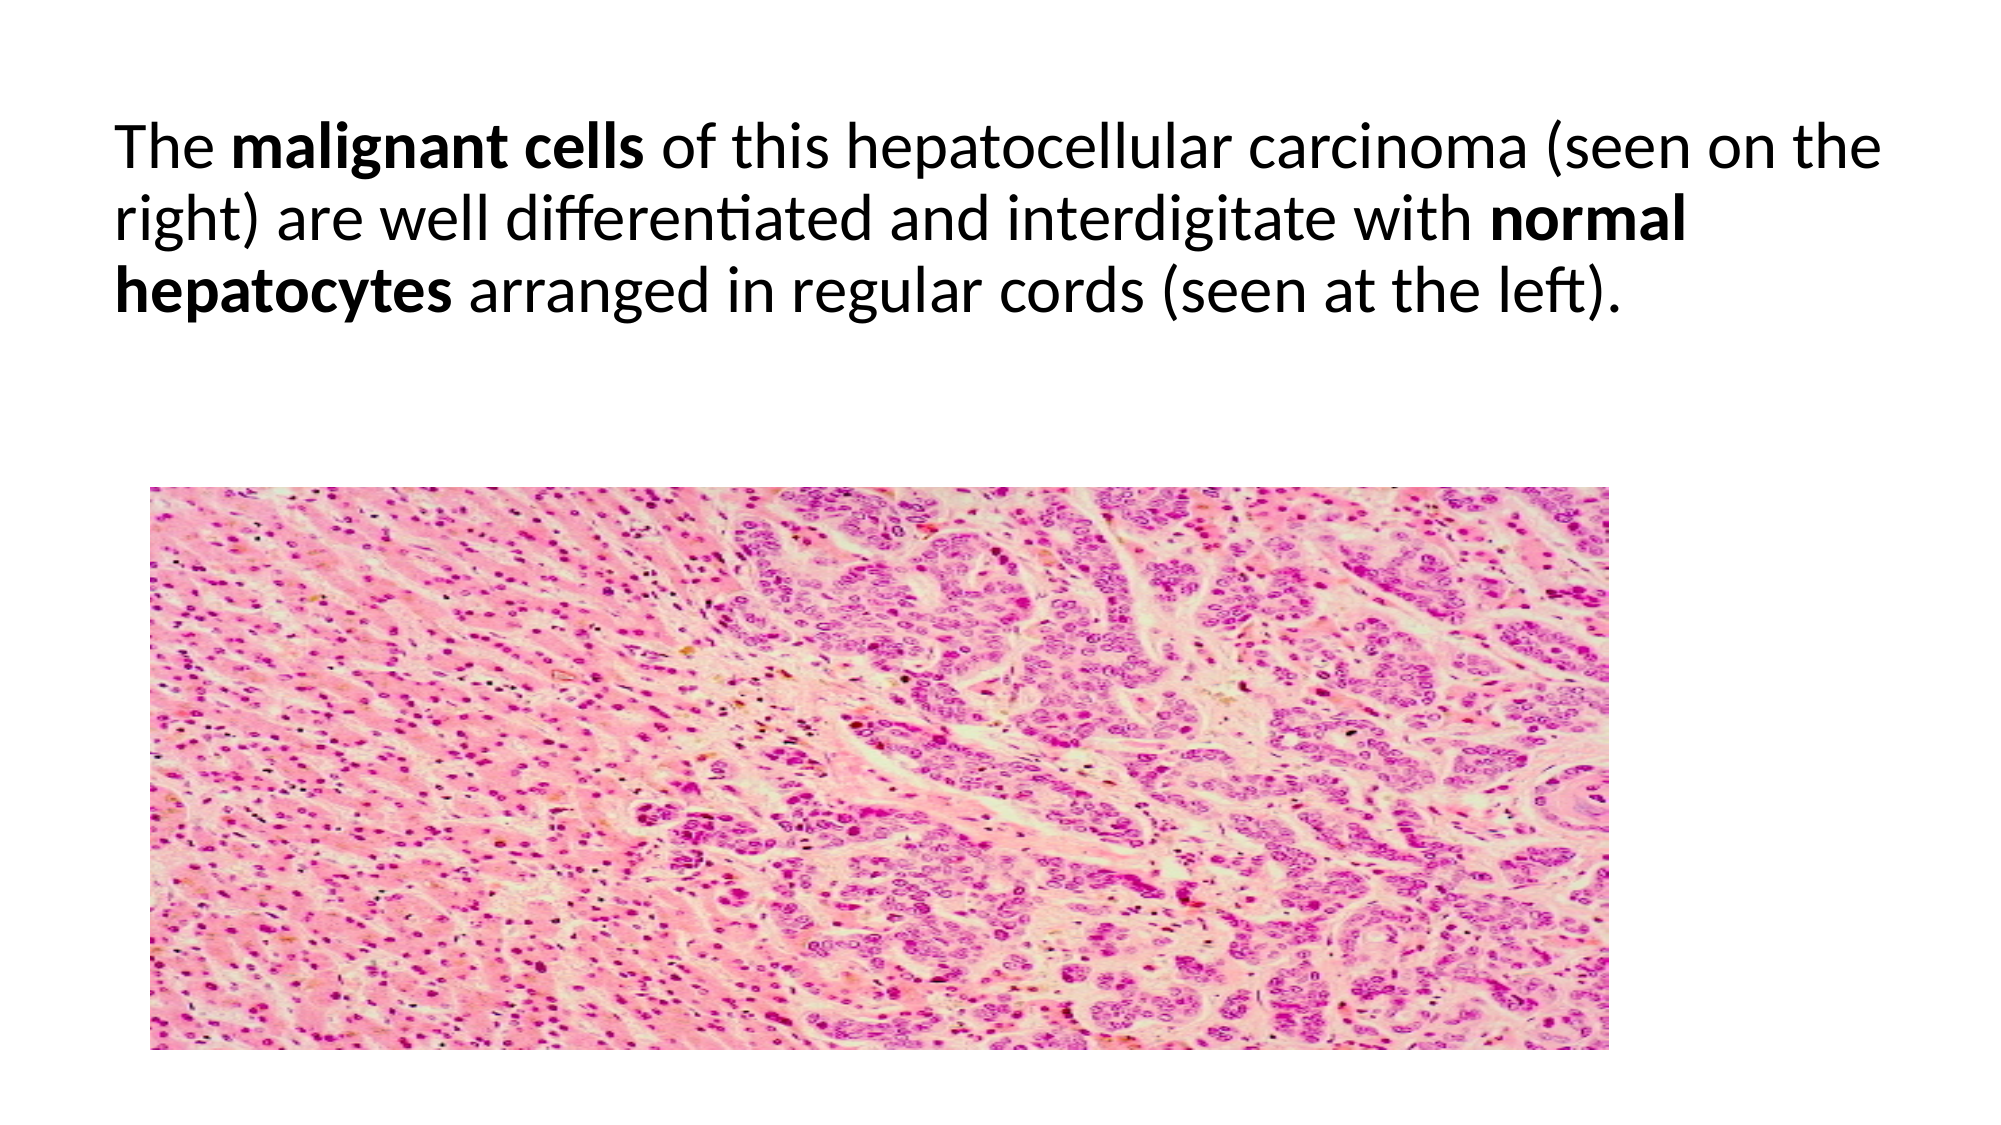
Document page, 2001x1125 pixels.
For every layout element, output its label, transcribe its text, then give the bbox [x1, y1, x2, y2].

title The malignant cells of this hepatocellular carcinoma (seen on the right) are well differentiated and interdigitate with normal hepatocytes arranged in regular cords (seen at the left). [99, 125, 1900, 313]
picture [149, 487, 1609, 1051]
